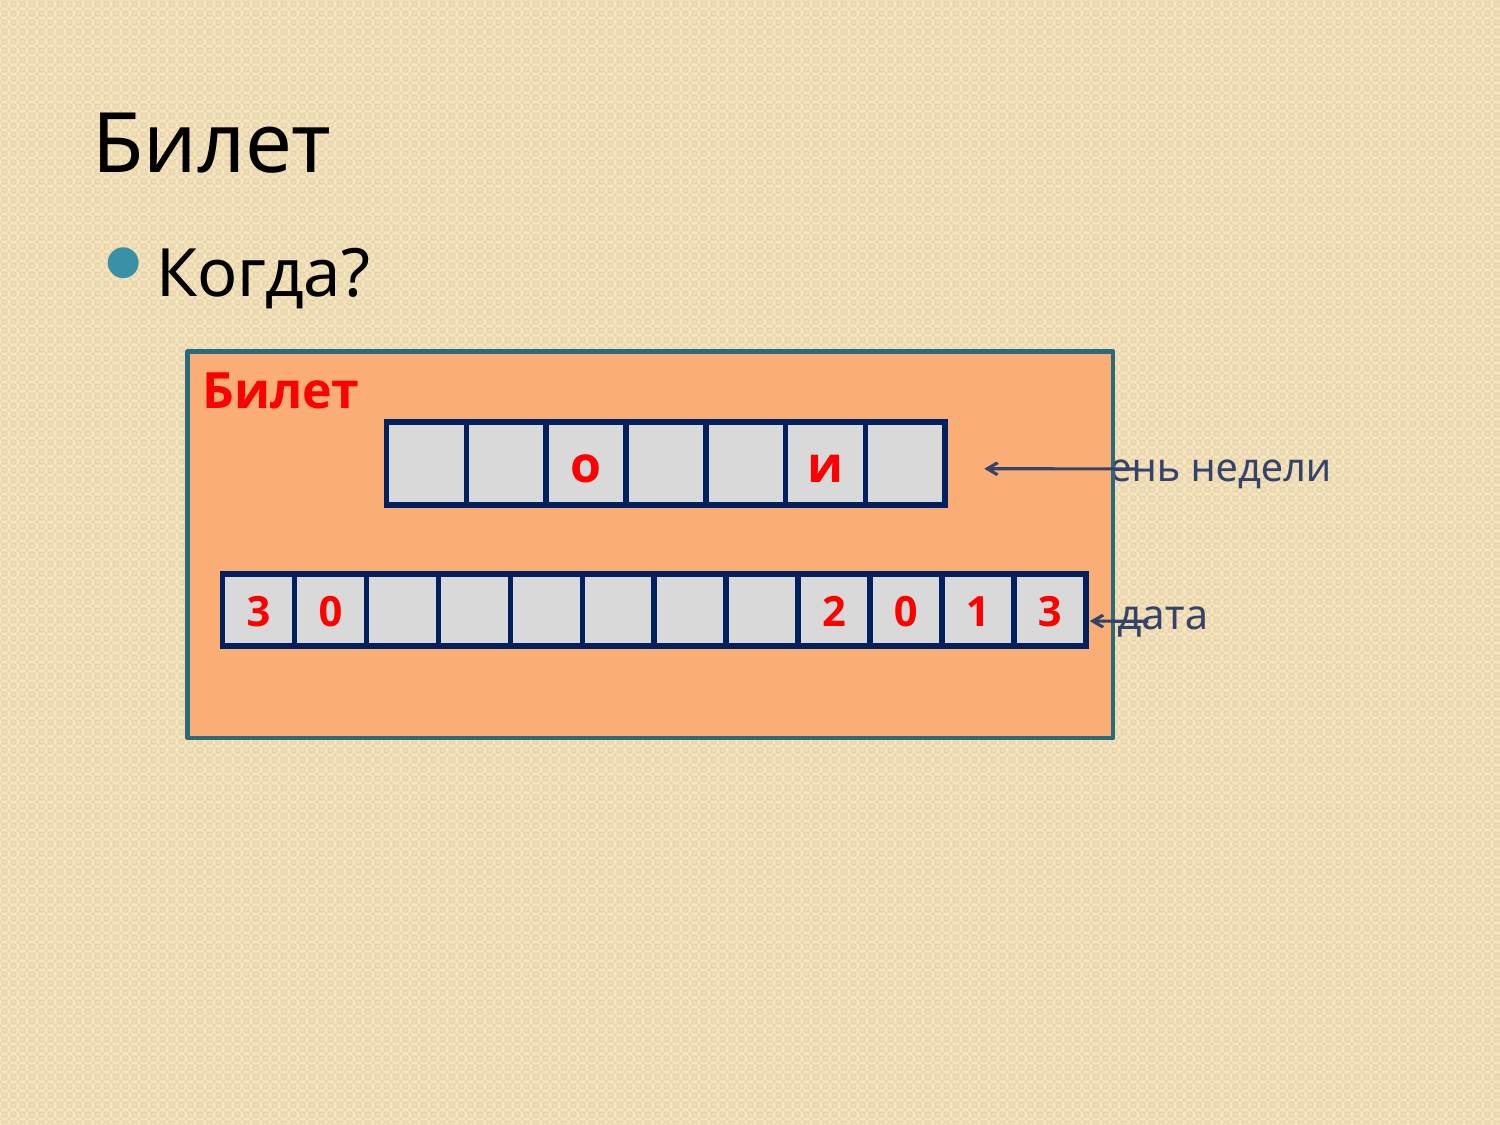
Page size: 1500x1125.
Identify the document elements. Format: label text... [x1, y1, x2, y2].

table_header [513, 577, 580, 643]
table_header [585, 577, 651, 643]
table_header [389, 425, 464, 502]
table_header 2 [801, 577, 867, 643]
table_header [629, 425, 703, 502]
list Билет [70, 82, 399, 197]
table_header [469, 425, 543, 502]
table_header [868, 425, 942, 502]
table_header о [549, 425, 623, 502]
table_header и [788, 425, 863, 502]
table_header 3 [225, 577, 292, 643]
table_header [369, 577, 436, 643]
list Когда? день недели дата [75, 222, 1413, 1005]
text_box Билет [185, 349, 1115, 740]
table_header 1 [945, 577, 1011, 643]
table_header [709, 425, 783, 502]
table_header [657, 577, 723, 643]
table_header 0 [297, 577, 364, 643]
table_header [729, 577, 795, 643]
table_header 0 [873, 577, 939, 643]
table_header 3 [1017, 577, 1083, 643]
table_header [441, 577, 508, 643]
